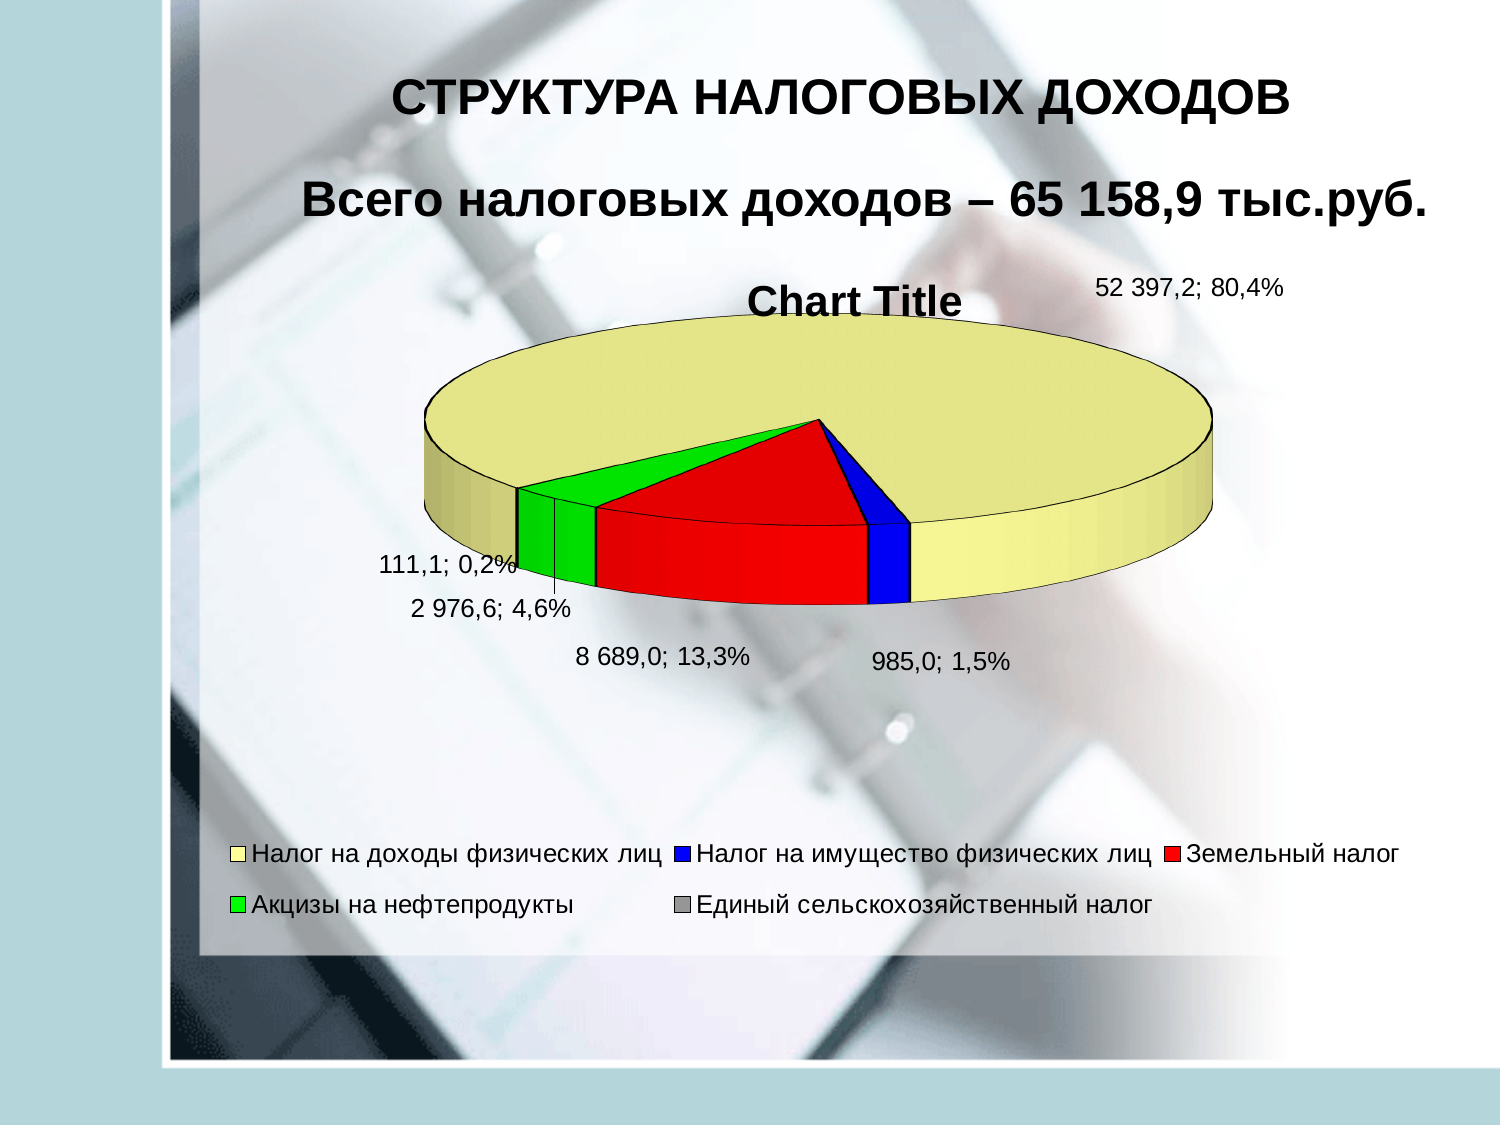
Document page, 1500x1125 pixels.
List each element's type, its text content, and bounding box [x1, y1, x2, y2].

text_box Всего налоговых доходов – 65 158,9 тыс.руб. [265, 160, 1466, 232]
chart [218, 242, 1492, 942]
title СТРУКТУРА НАЛОГОВЫХ ДОХОДОВ [242, 31, 1442, 159]
picture [0, 0, 1500, 1125]
